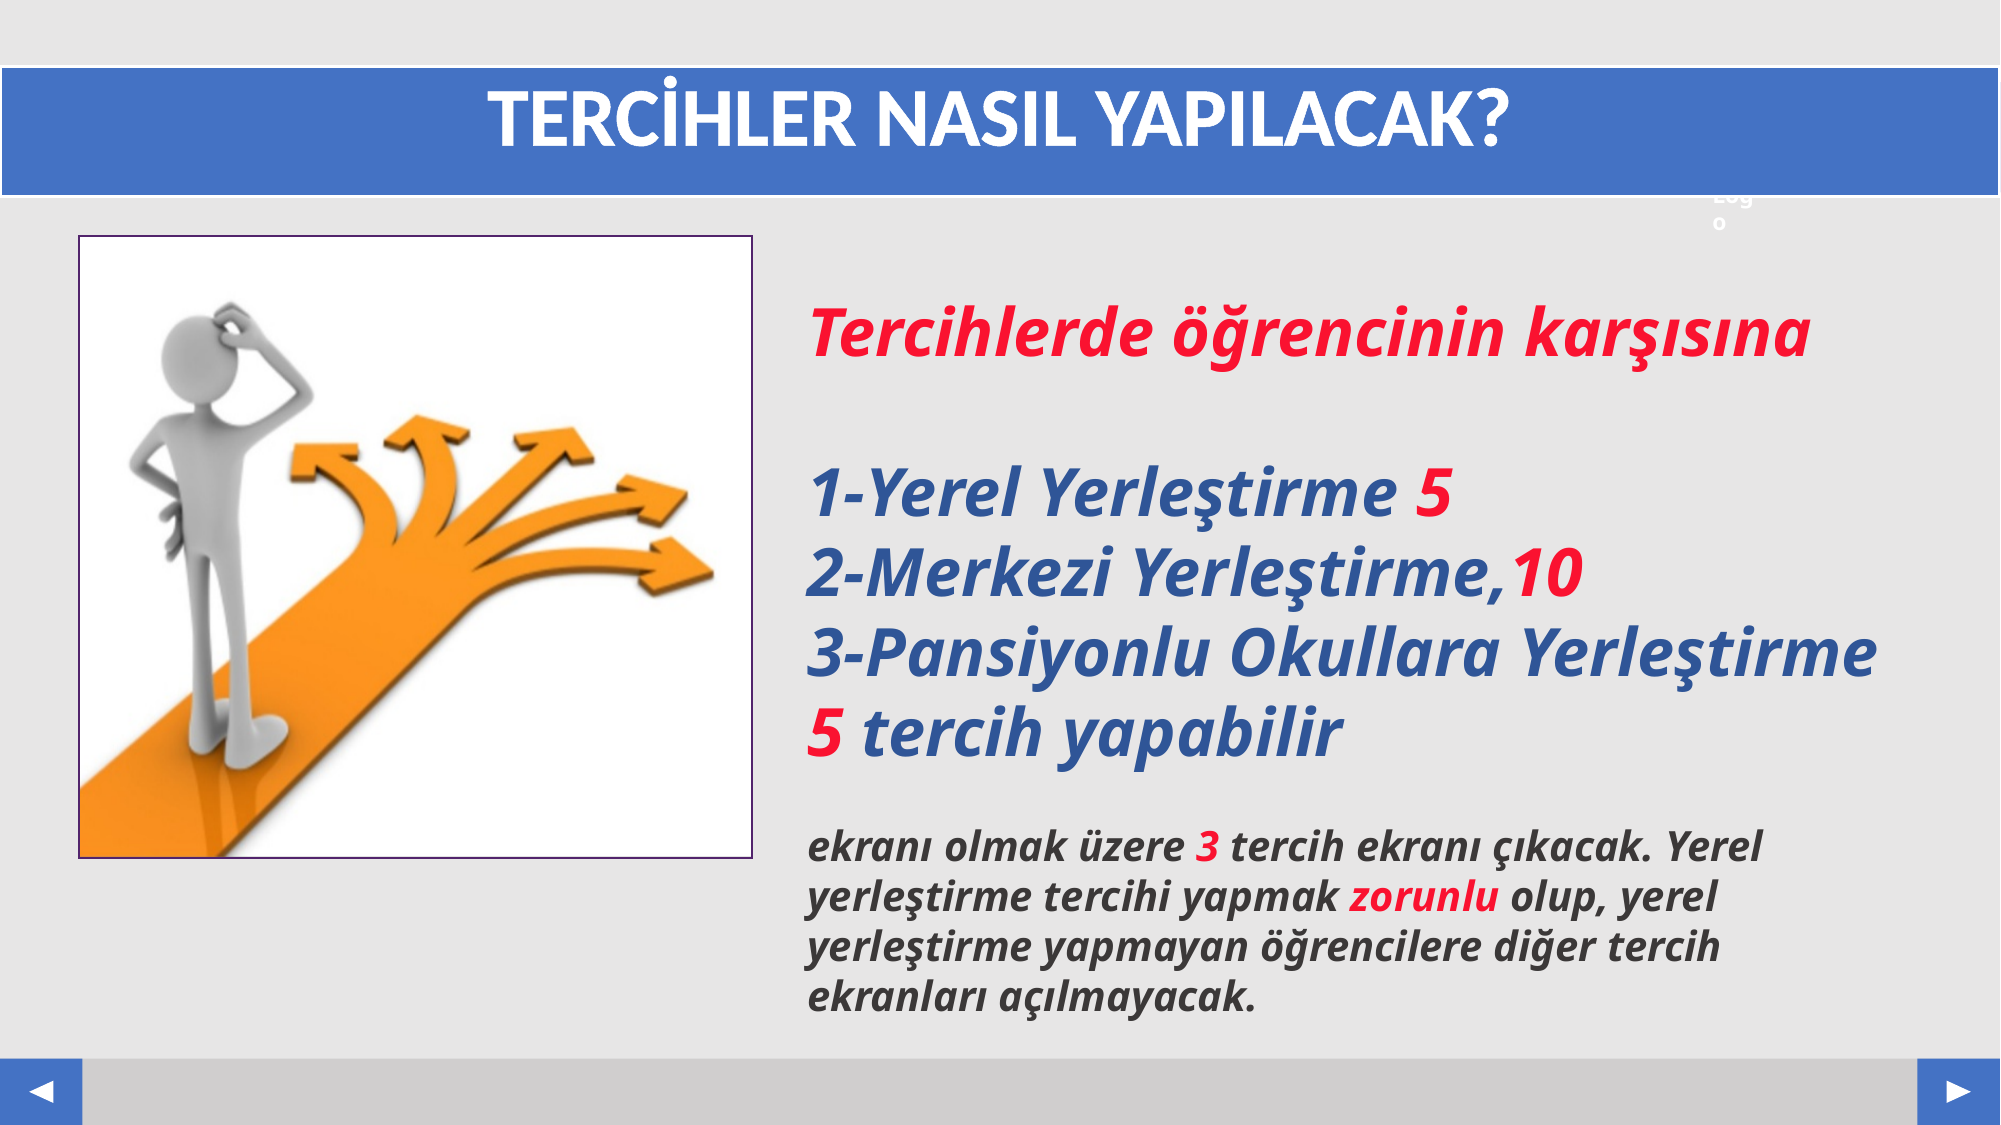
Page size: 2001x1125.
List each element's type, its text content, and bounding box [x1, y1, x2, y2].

text_box Tercihlerde öğrencinin karşısına 1-Yerel Yerleştirme 5 2-Merkezi Yerleştirme,10 3-Pansiyonlu Okullara Yerleştirme 5 tercih yapabilir ekranı olmak üzere 3 tercih ekranı çıkacak. Yerel yerleştirme tercihi yapmak zorunlu olup, yerel yerleştirme yapmayan öğrencilere diğer tercih ekranları açılmayacak. [787, 199, 1934, 1030]
text_box [78, 235, 753, 859]
title TERCİHLER NASIL YAPILACAK? [0, 65, 2000, 198]
